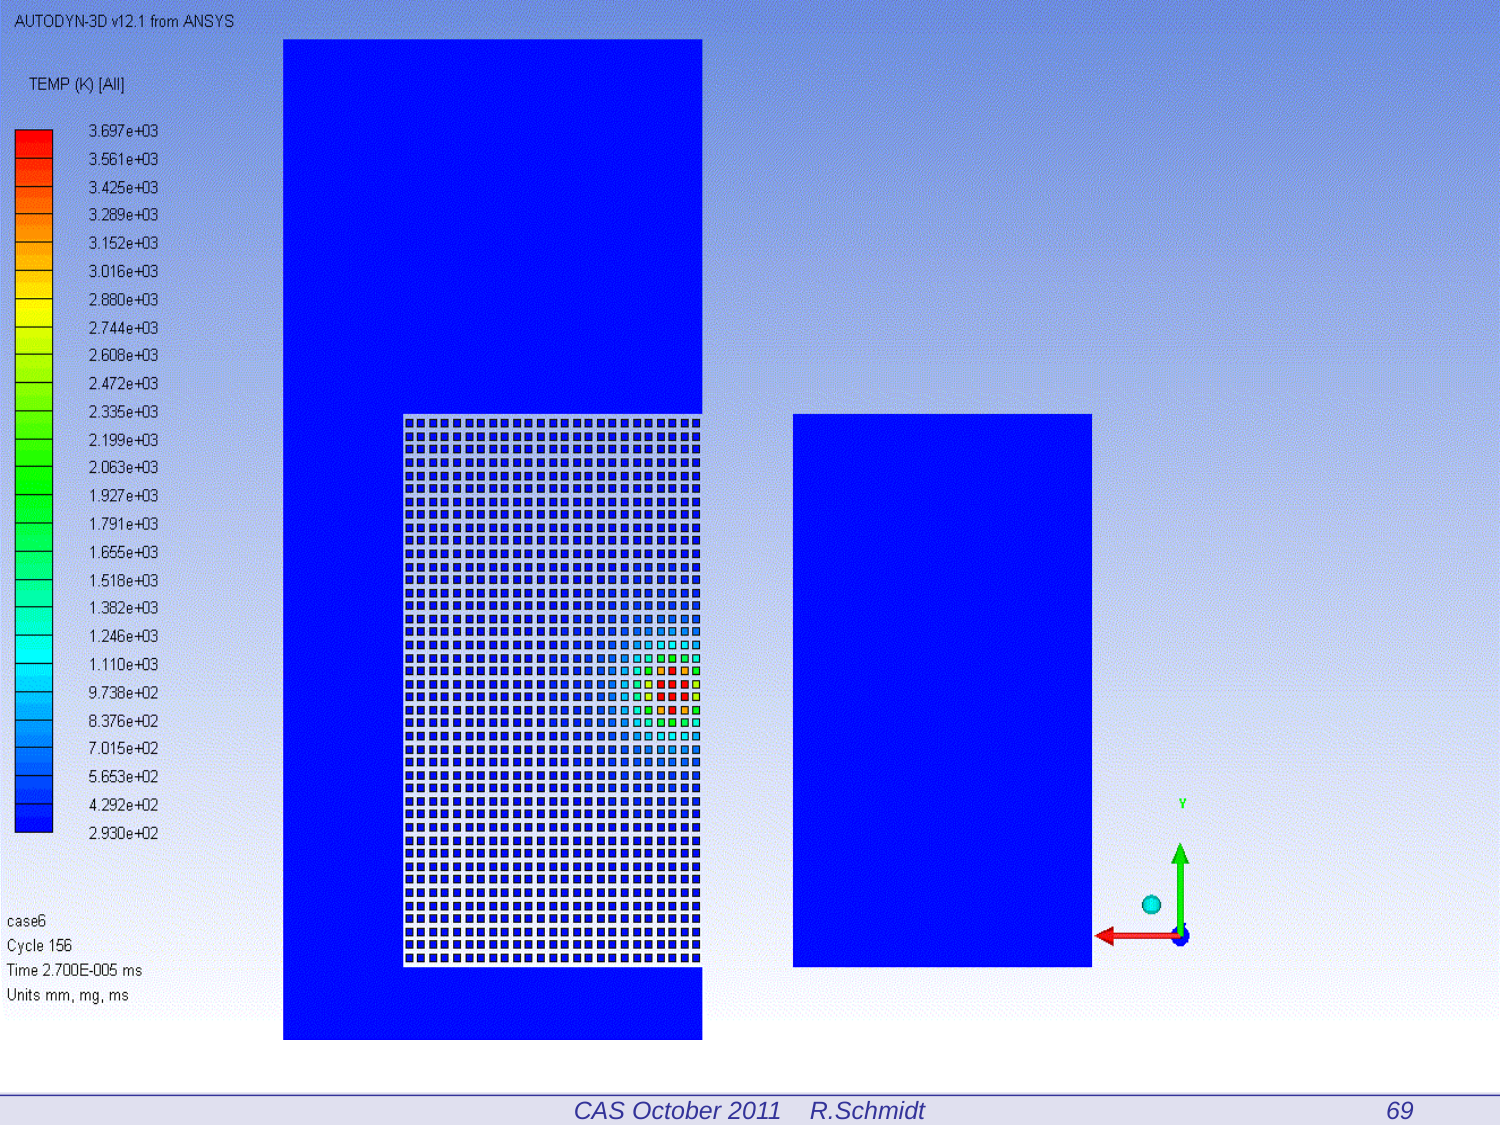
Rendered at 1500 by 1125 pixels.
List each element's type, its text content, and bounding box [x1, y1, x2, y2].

slide_number 69 [1299, 1087, 1500, 1125]
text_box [0, 0, 1500, 1041]
